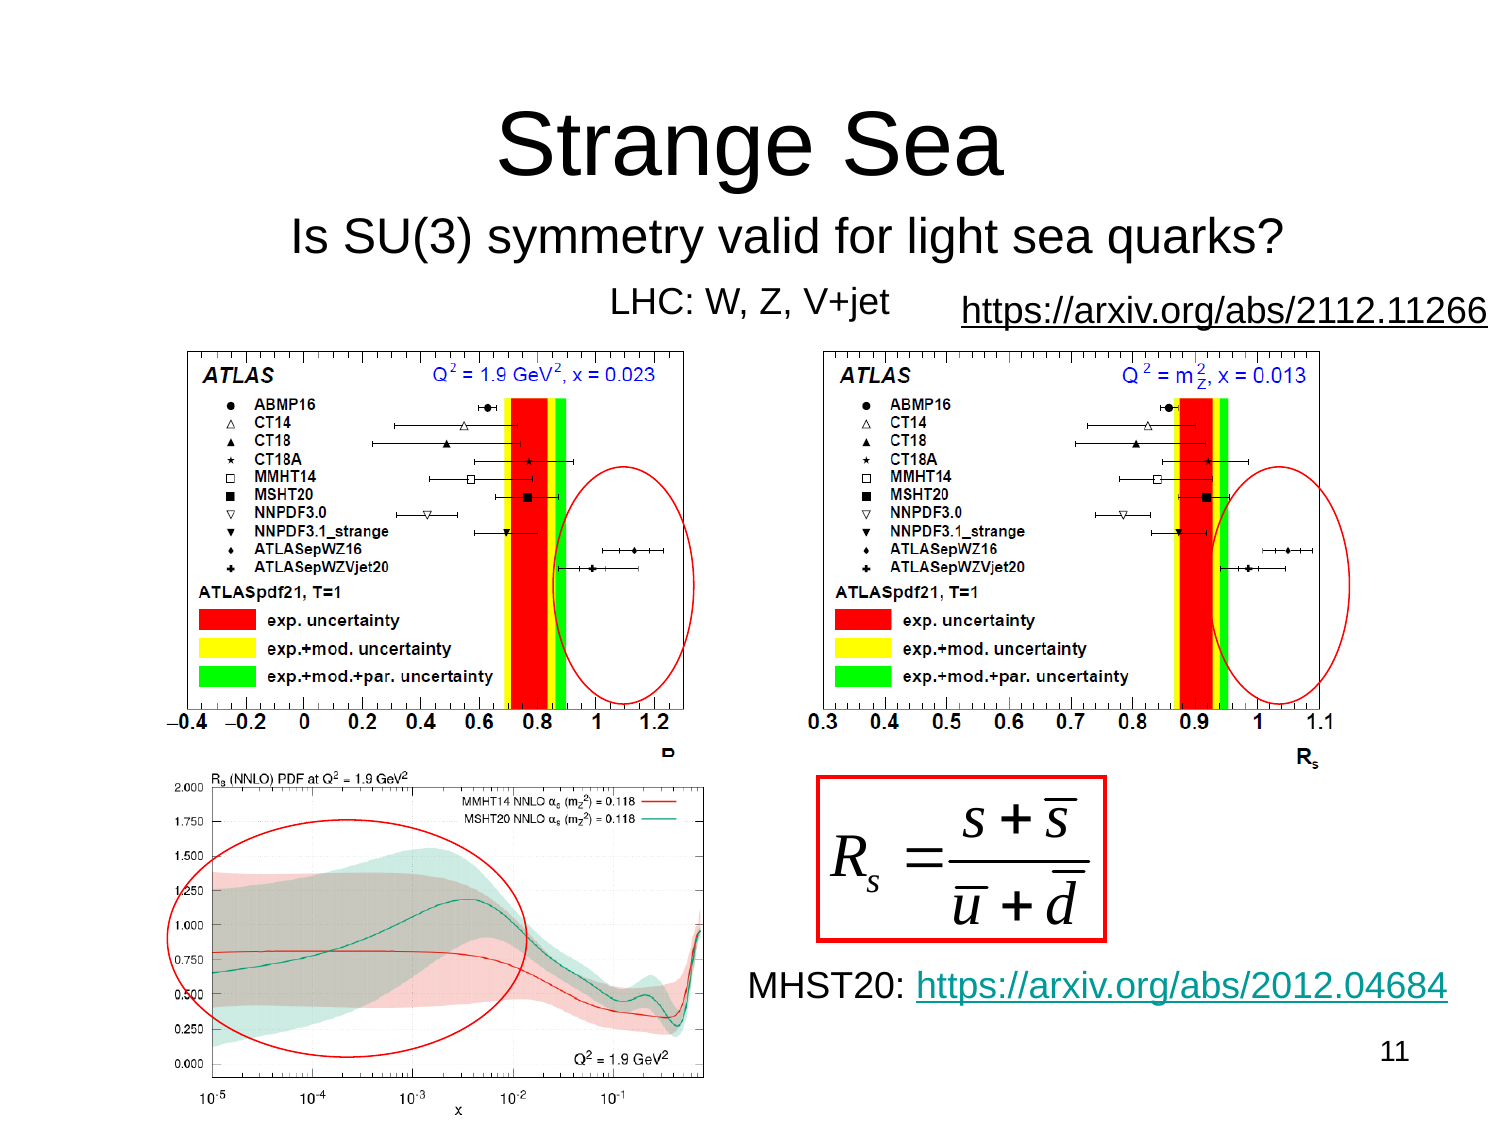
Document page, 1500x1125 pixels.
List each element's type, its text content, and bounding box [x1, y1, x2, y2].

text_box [819, 778, 1104, 939]
text_box MHST20: https://arxiv.org/abs/2012.04684 [734, 953, 1474, 1014]
picture [150, 757, 729, 1125]
slide_number 11 [1074, 1024, 1426, 1103]
text_box https://arxiv.org/abs/2112.11266 [946, 279, 1500, 339]
title Strange Sea [74, 44, 1426, 233]
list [150, 329, 1347, 780]
text_box LHC: W, Z, V+jet [594, 269, 906, 328]
text_box Is SU(3) symmetry valid for light sea quarks? [275, 196, 1301, 271]
